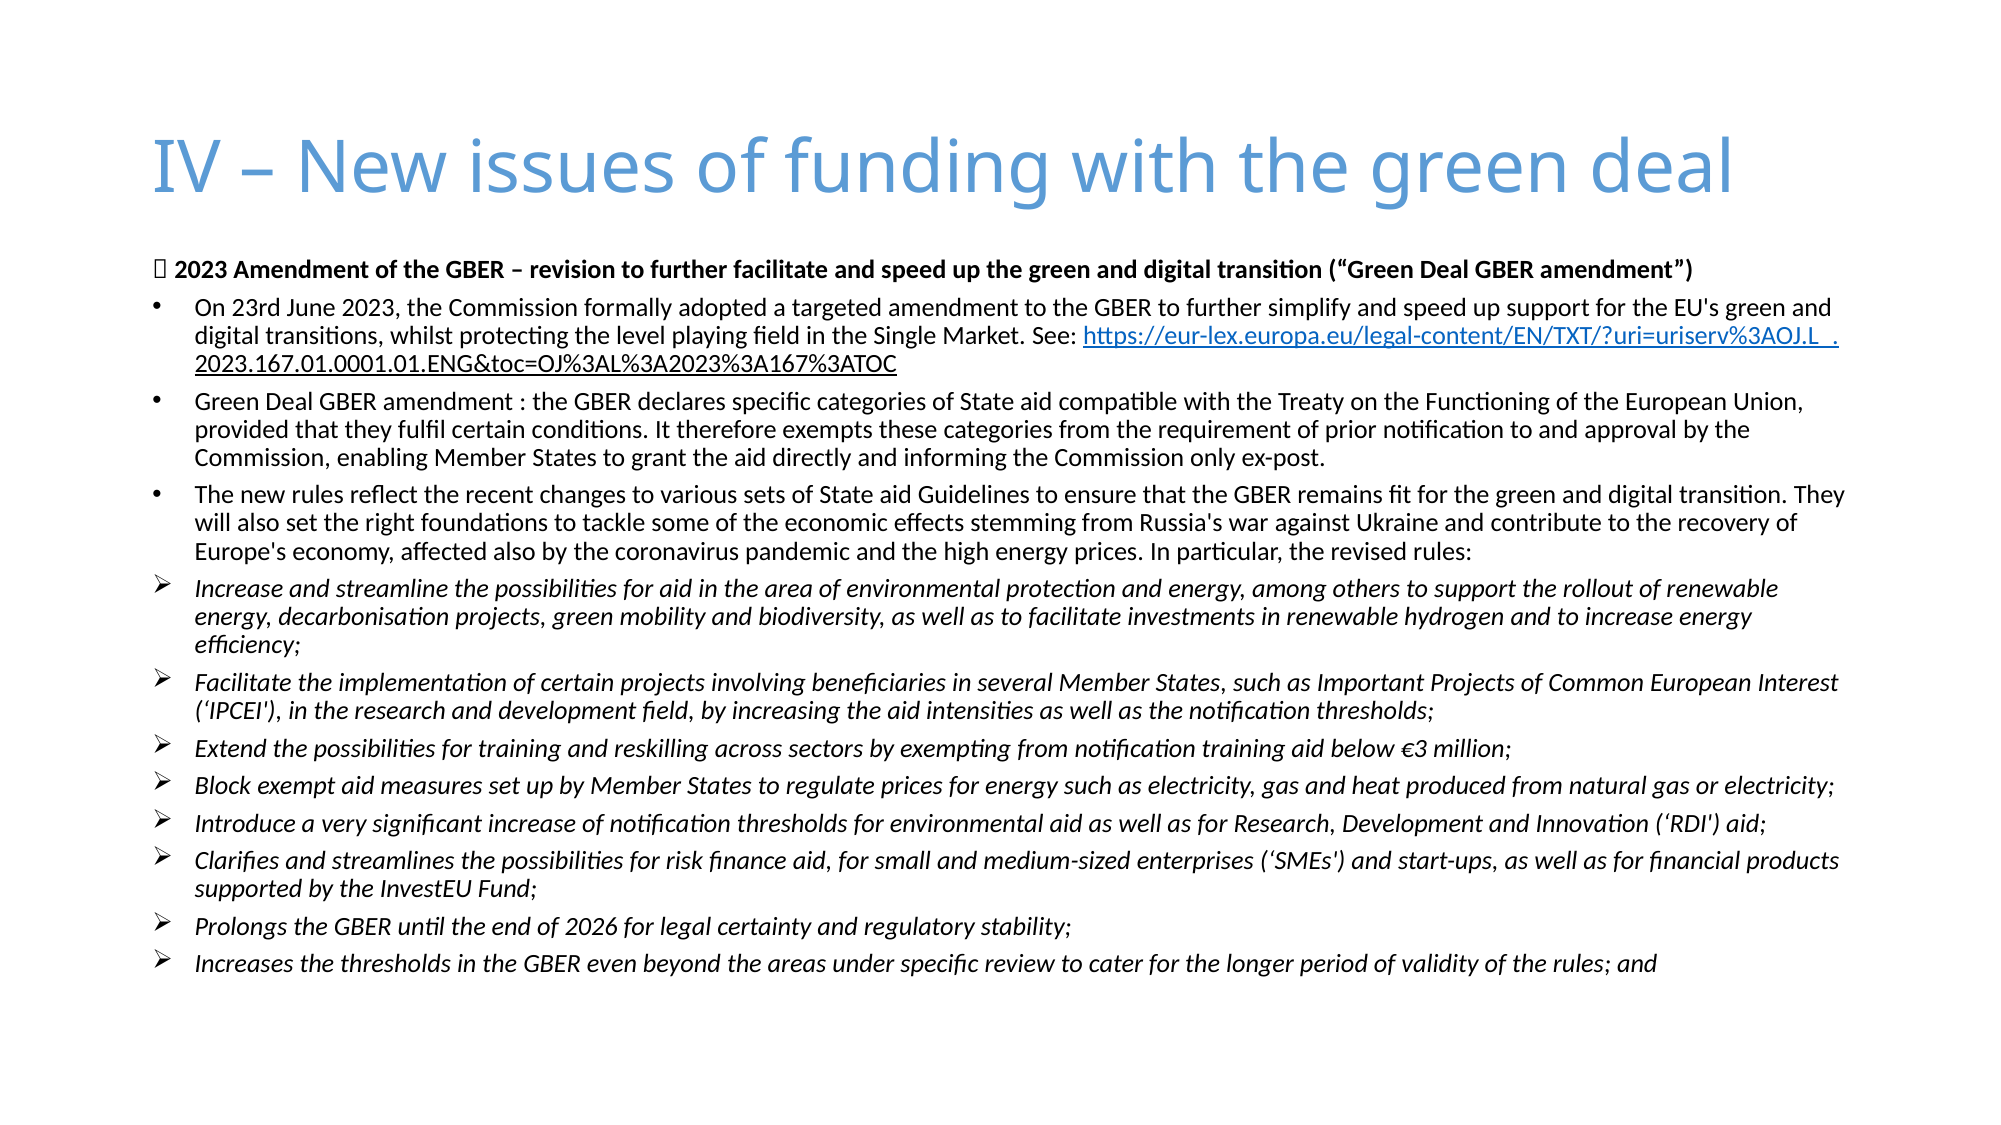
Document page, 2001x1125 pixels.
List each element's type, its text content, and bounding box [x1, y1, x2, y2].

title IV – New issues of funding with the green deal [137, 59, 1863, 248]
list  2023 Amendment of the GBER – revision to further facilitate and speed up the green and digital transition (“Green Deal GBER amendment”) On 23rd June 2023, the Commission formally adopted a targeted amendment to the GBER to further simplify and speed up support for the EU's green and digital transitions, whilst protecting the level playing field in the Single Market. See: https://eur-lex.europa.eu/legal-content/EN/TXT/?uri=uriserv%3AOJ.L_.2023.167.01.0001.01.ENG&toc=OJ%3AL%3A2023%3A167%3ATOC Green Deal GBER amendment : the GBER declares specific categories of State aid compatible with the Treaty on the Functioning of the European Union, provided that they fulfil certain conditions. It therefore exempts these categories from the requirement of prior notification to and approval by the Commission, enabling Member States to grant the aid directly and informing the Commission only ex-post. The new rules reflect the recent changes to various sets of State aid Guidelines to ensure that the GBER remains fit for the green and digital transition. They will also set the right foundations to tackle some of the economic effects stemming from Russia's war against Ukraine and contribute to the recovery of Europe's economy, affected also by the coronavirus pandemic and the high energy prices. In particular, the revised rules: Increase and streamline the possibilities for aid in the area of environmental protection and energy, among others to support the rollout of renewable energy, decarbonisation projects, green mobility and biodiversity, as well as to facilitate investments in renewable hydrogen and to increase energy efficiency; Facilitate the implementation of certain projects involving beneficiaries in several Member States, such as Important Projects of Common European Interest (‘IPCEI'), in the research and development field, by increasing the aid intensities as well as the notification thresholds; Extend the possibilities for training and reskilling across sectors by exempting from notification training aid below €3 million; Block exempt aid measures set up by Member States to regulate prices for energy such as electricity, gas and heat produced from natural gas or electricity; Introduce a very significant increase of notification thresholds for environmental aid as well as for Research, Development and Innovation (‘RDI') aid; Clarifies and streamlines the possibilities for risk finance aid, for small and medium-sized enterprises (‘SMEs') and start-ups, as well as for financial products supported by the InvestEU Fund; Prolongs the GBER until the end of 2026 for legal certainty and regulatory stability; Increases the thresholds in the GBER even beyond the areas under specific review to cater for the longer period of validity of the rules; and [137, 248, 1863, 1014]
